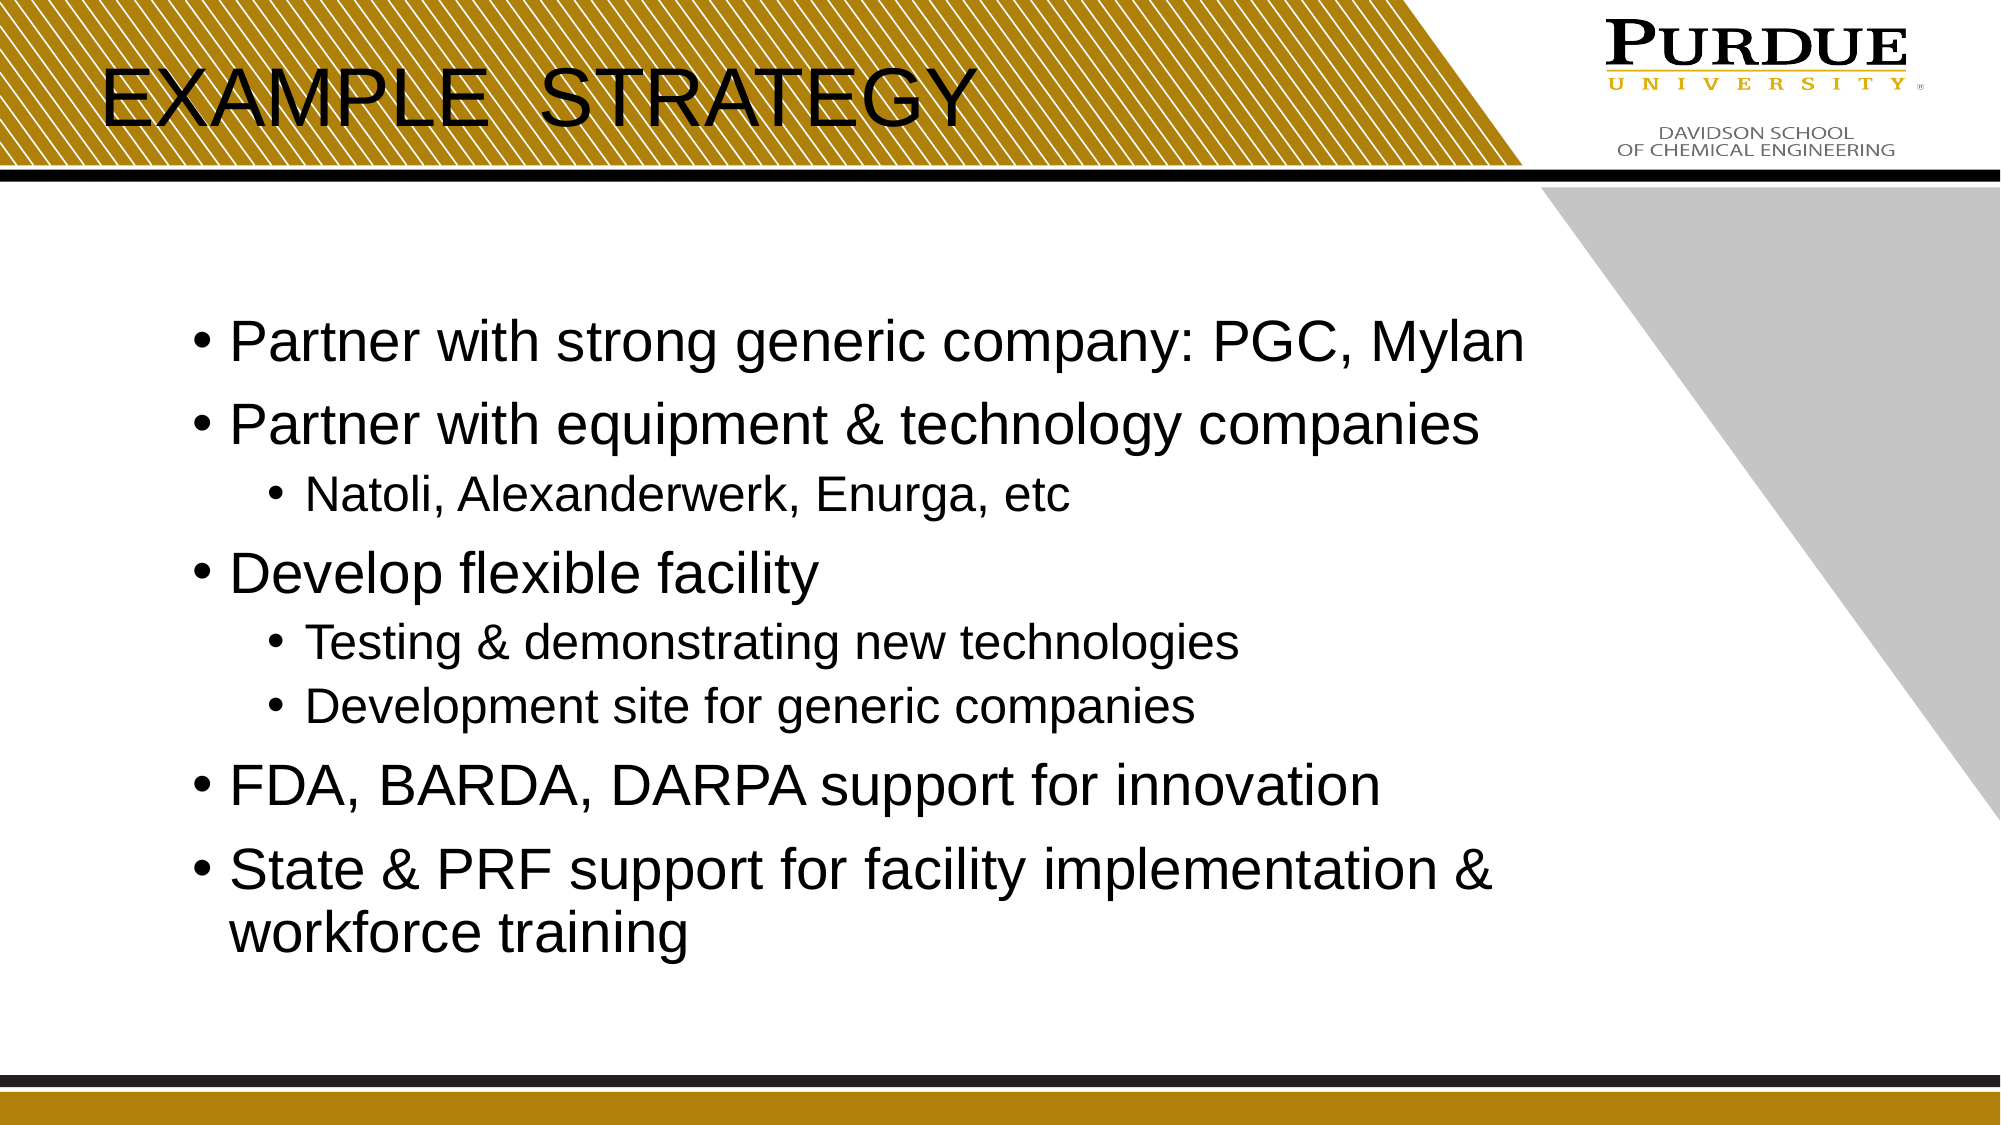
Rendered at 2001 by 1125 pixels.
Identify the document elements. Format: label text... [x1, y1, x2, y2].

title Example Strategy [99, 54, 1485, 130]
picture [1606, 19, 1924, 156]
list Partner with strong generic company: PGC, Mylan Partner with equipment & technology companies Natoli, Alexanderwerk, Enurga, etc Develop flexible facility Testing & demonstrating new technologies Development site for generic companies FDA, BARDA, DARPA support for innovation State & PRF support for facility implementation & workforce training [192, 311, 1578, 969]
